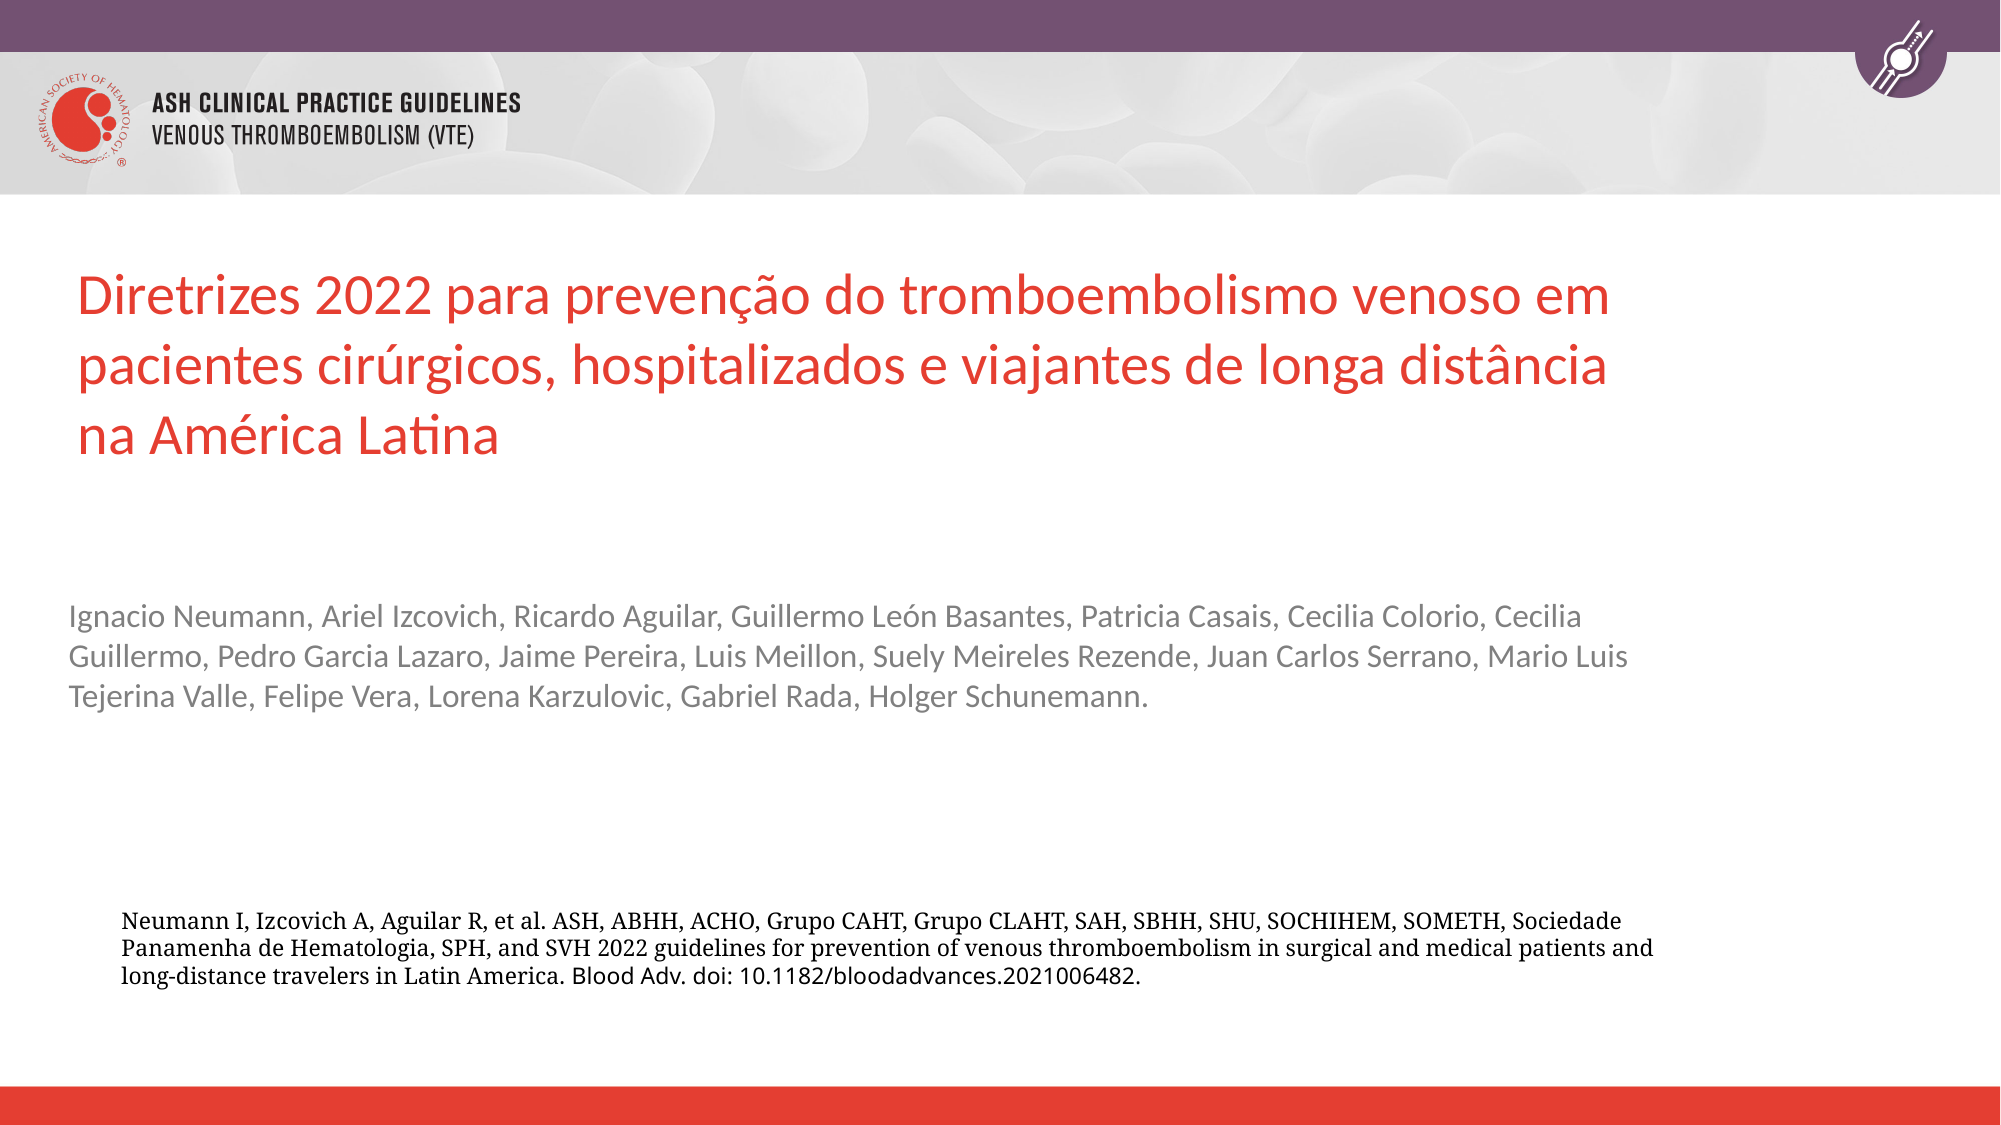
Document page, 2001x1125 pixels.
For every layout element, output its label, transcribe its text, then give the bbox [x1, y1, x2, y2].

text_box Neumann I, Izcovich A, Aguilar R, et al. ASH, ABHH, ACHO, Grupo CAHT, Grupo CLAHT, SAH, SBHH, SHU, SOCHIHEM, SOMETH, Sociedade Panamenha de Hematologia, SPH, and SVH 2022 guidelines for prevention of venous thromboembolism in surgical and medical patients and long-distance travelers in Latin America. Blood Adv. doi: 10.1182/bloodadvances.2021006482. [106, 899, 1728, 1047]
picture [0, 0, 2001, 1125]
list Ignacio Neumann, Ariel Izcovich, Ricardo Aguilar, Guillermo León Basantes, Patricia Casais, Cecilia Colorio, Cecilia Guillermo, Pedro Garcia Lazaro, Jaime Pereira, Luis Meillon, Suely Meireles Rezende, Juan Carlos Serrano, Mario Luis Tejerina Valle, Felipe Vera, Lorena Karzulovic, Gabriel Rada, Holger Schunemann. [68, 457, 1652, 1119]
title Diretrizes 2022 para prevenção do tromboembolismo venoso em pacientes cirúrgicos, hospitalizados e viajantes de longa distância na América Latina [77, 256, 1661, 374]
